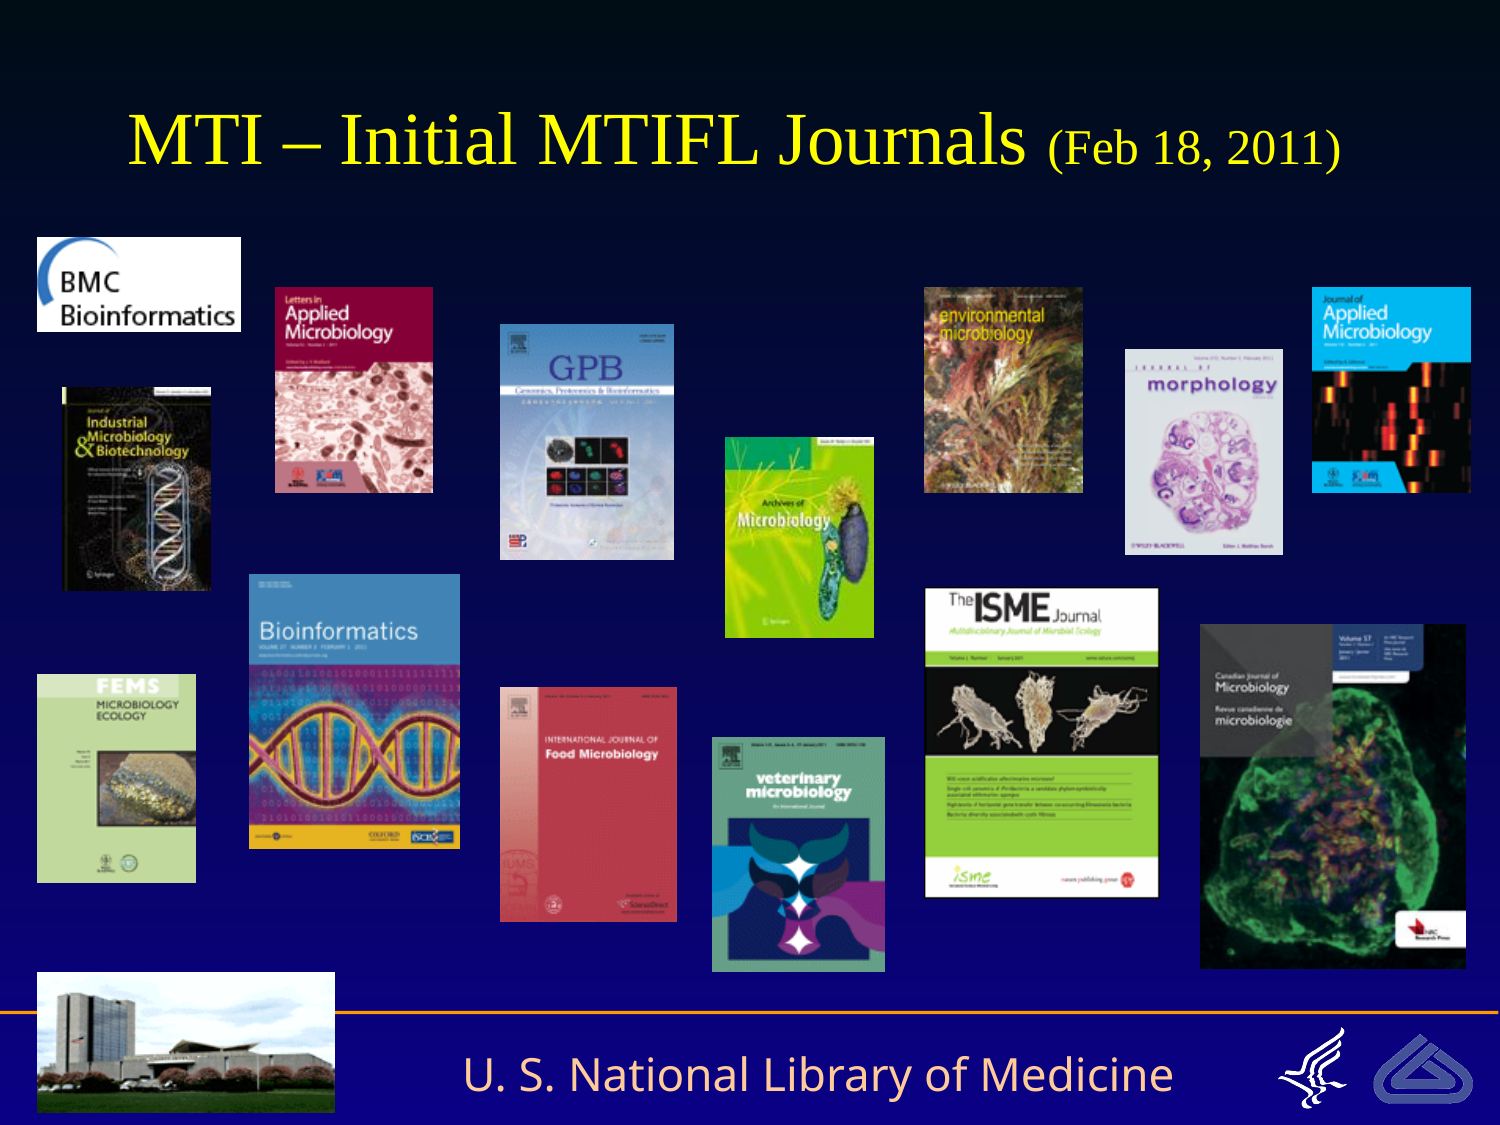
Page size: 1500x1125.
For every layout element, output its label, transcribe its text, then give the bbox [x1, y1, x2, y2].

picture [62, 387, 212, 591]
picture [1370, 1029, 1477, 1109]
picture [1323, 324, 1333, 338]
picture [1275, 1024, 1351, 1114]
picture [274, 287, 433, 493]
title MTI – Initial MTIFL Journals (Feb 18, 2011) [112, 75, 1388, 188]
picture [712, 737, 885, 973]
picture [1355, 471, 1376, 481]
picture [724, 437, 874, 638]
picture [1312, 362, 1471, 493]
picture [499, 324, 674, 560]
picture [924, 287, 1083, 493]
picture [37, 674, 196, 884]
picture [1124, 349, 1283, 555]
picture [499, 687, 677, 923]
picture [37, 972, 335, 1113]
picture [37, 237, 241, 332]
picture [924, 587, 1160, 899]
picture [1199, 624, 1466, 969]
picture [1323, 305, 1431, 343]
picture [249, 574, 460, 849]
